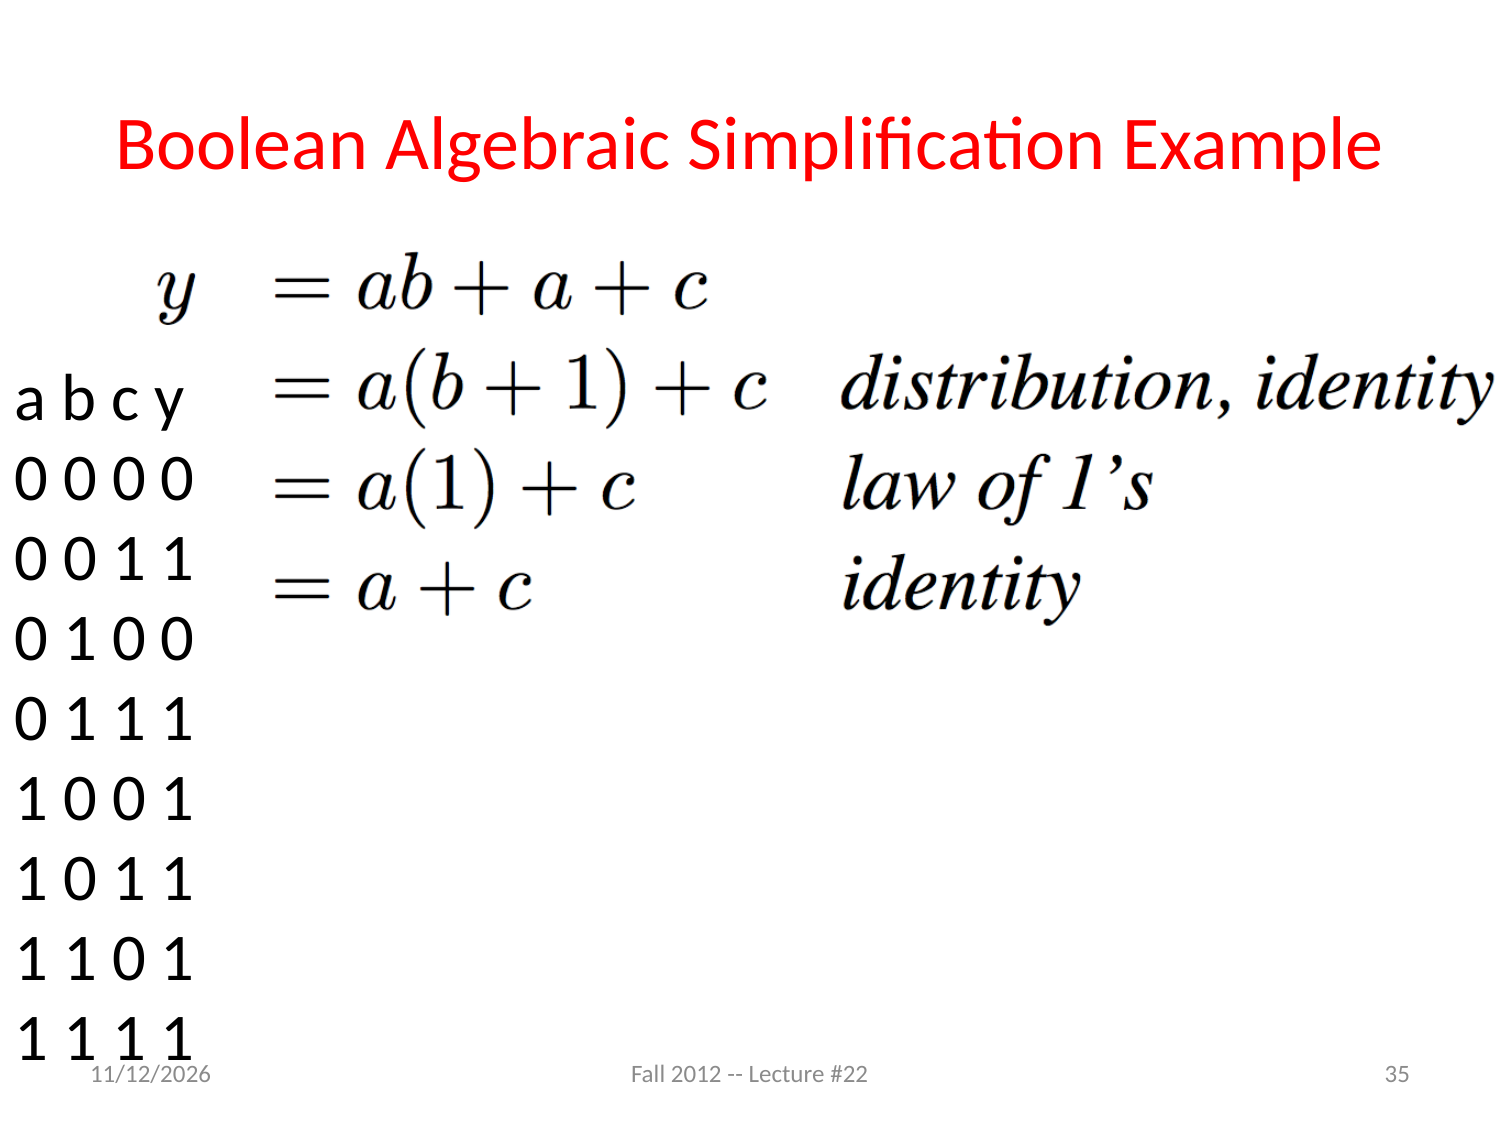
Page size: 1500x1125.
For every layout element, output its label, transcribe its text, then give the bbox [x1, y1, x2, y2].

text_box a b c y 0 0 0 0 0 0 1 1 0 1 0 0 0 1 1 1 1 0 0 1 1 0 1 1 1 1 0 1 1 1 1 1 [0, 346, 213, 1081]
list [149, 62, 1500, 806]
slide_number 35 [1074, 1042, 1425, 1103]
footer Fall 2012 -- Lecture #22 [512, 1042, 988, 1103]
title Boolean Algebraic Simplification Example [75, 45, 1425, 233]
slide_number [75, 1042, 425, 1103]
